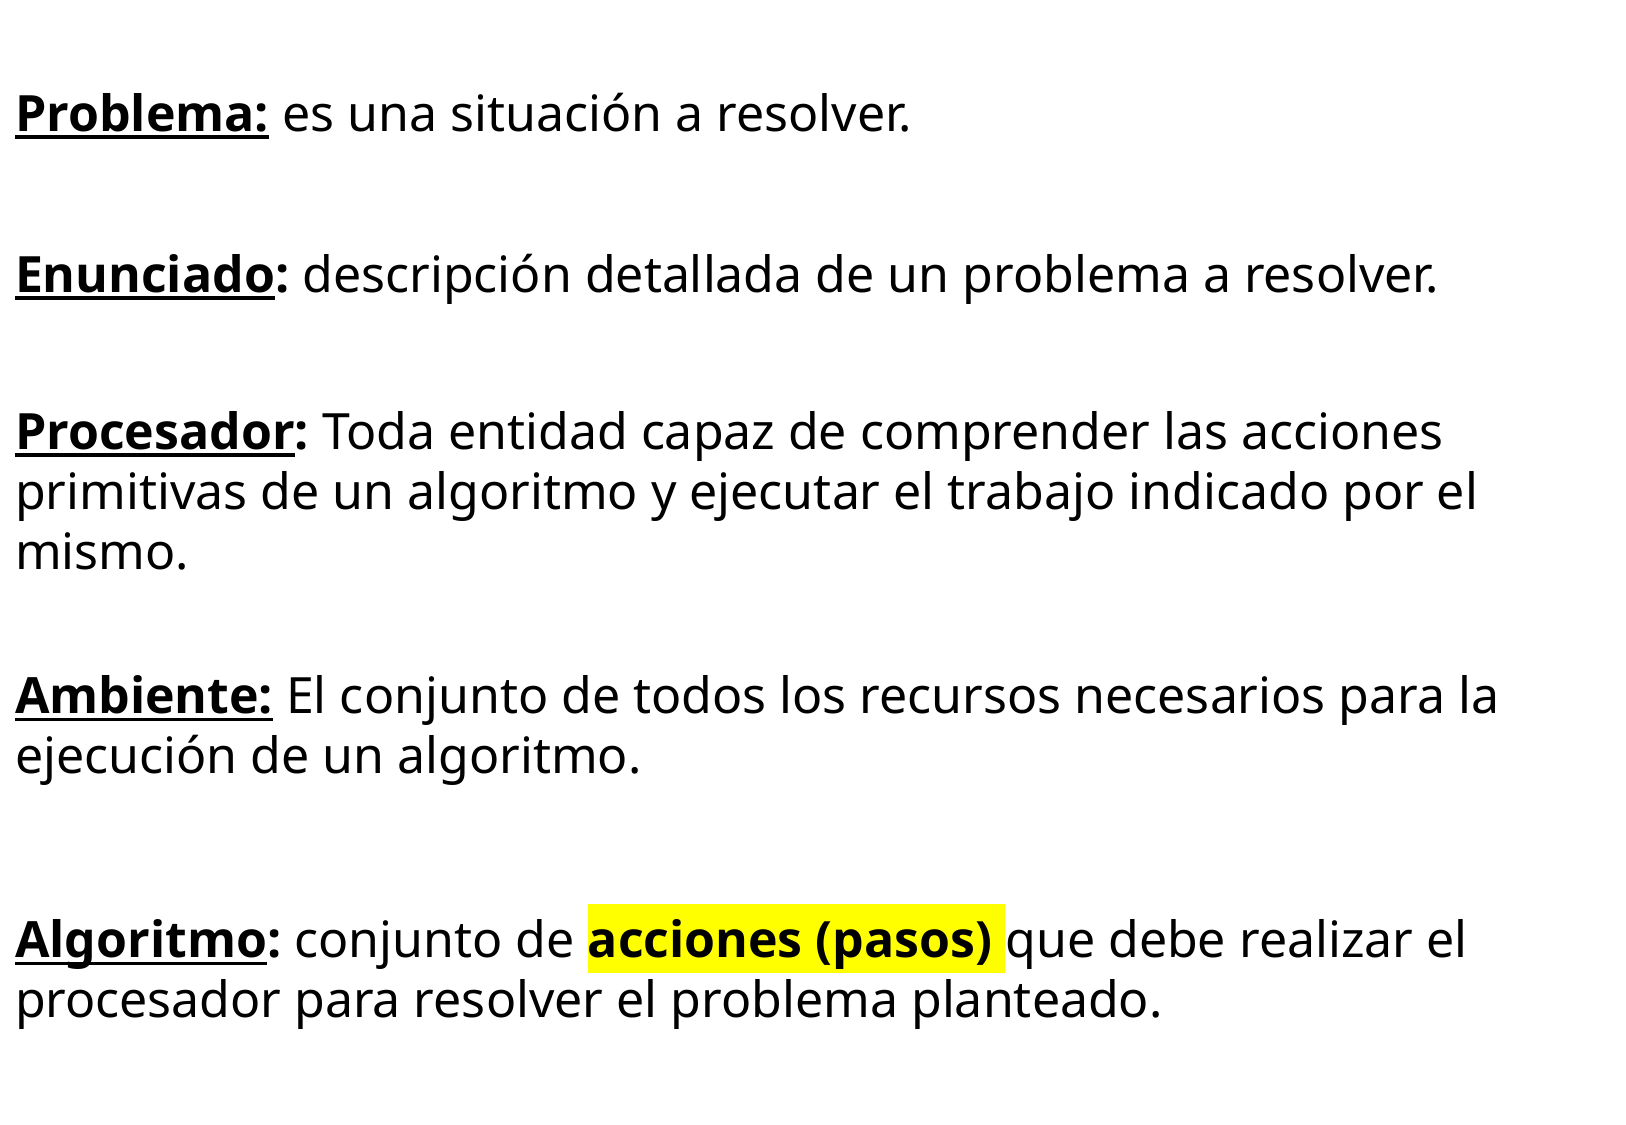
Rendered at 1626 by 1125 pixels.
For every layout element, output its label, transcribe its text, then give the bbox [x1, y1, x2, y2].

text_box Procesador: Toda entidad capaz de comprender las acciones primitivas de un algoritmo y ejecutar el trabajo indicado por el mismo. [0, 384, 1625, 595]
text_box Ambiente: El conjunto de todos los recursos necesarios para la ejecución de un algoritmo. [0, 648, 1625, 799]
text_box Algoritmo: conjunto de acciones (pasos) que debe realizar el procesador para resolver el problema planteado. [0, 892, 1625, 1043]
text_box Problema: es una situación a resolver. [0, 61, 1625, 161]
text_box Enunciado: descripción detallada de un problema a resolver. [0, 227, 1625, 318]
